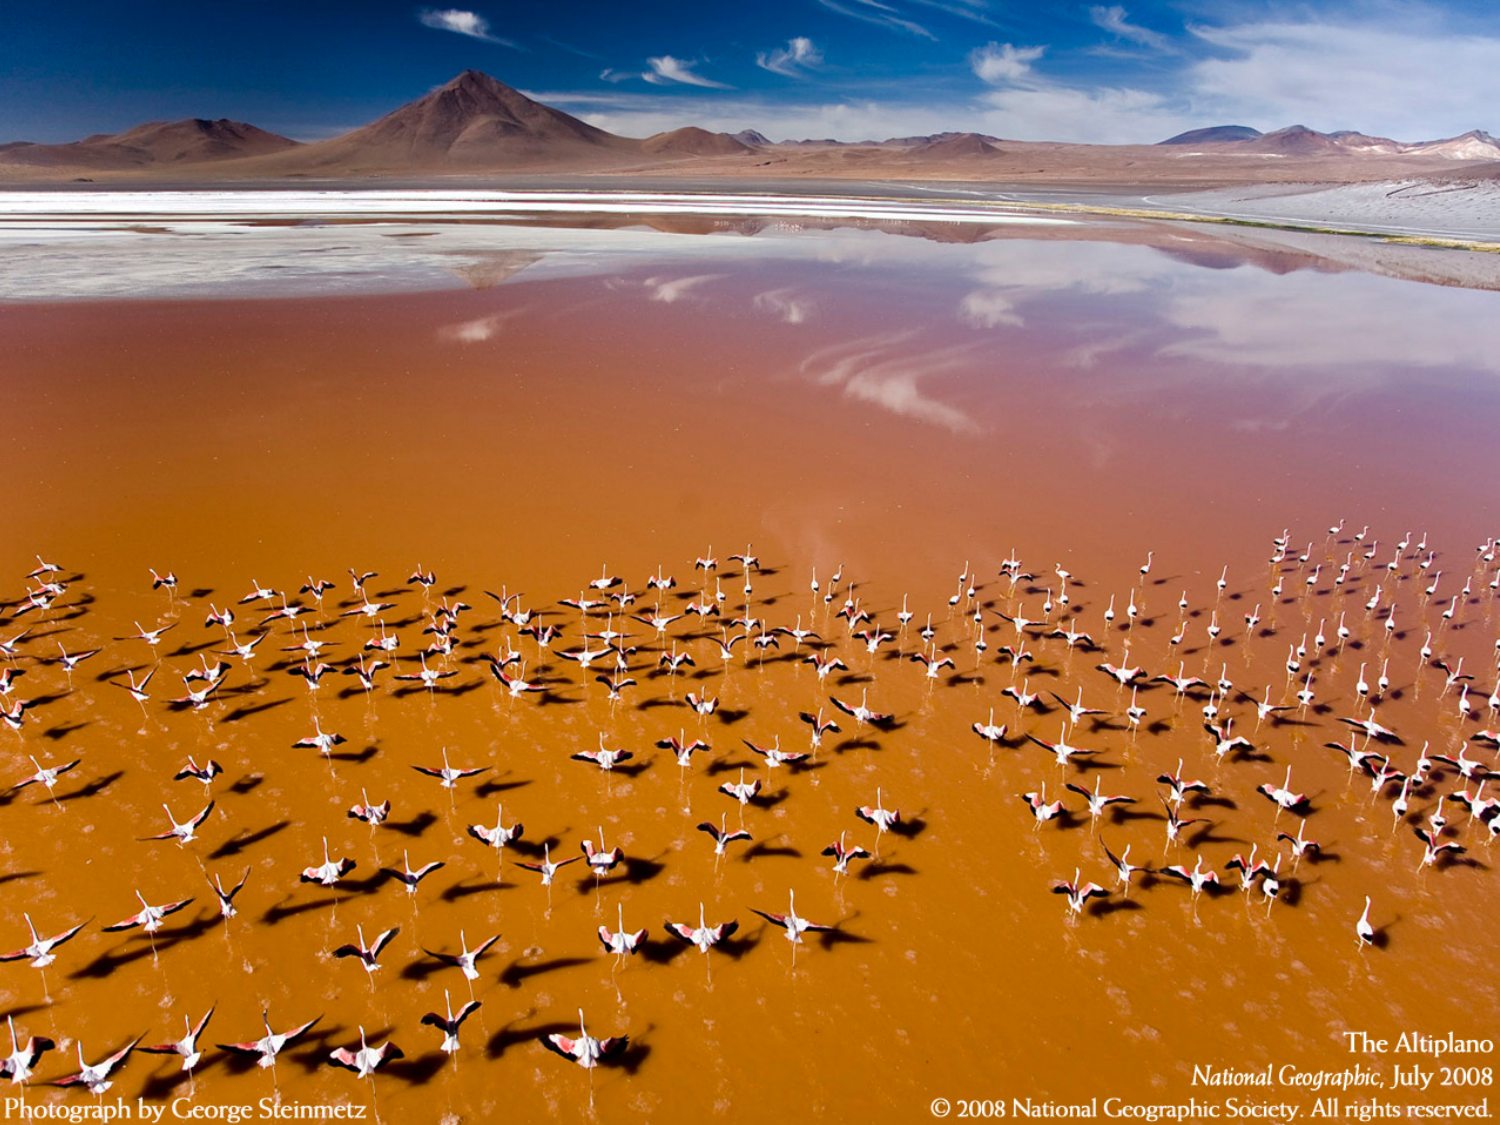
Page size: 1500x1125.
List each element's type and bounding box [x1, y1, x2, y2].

list [0, 0, 1500, 1125]
